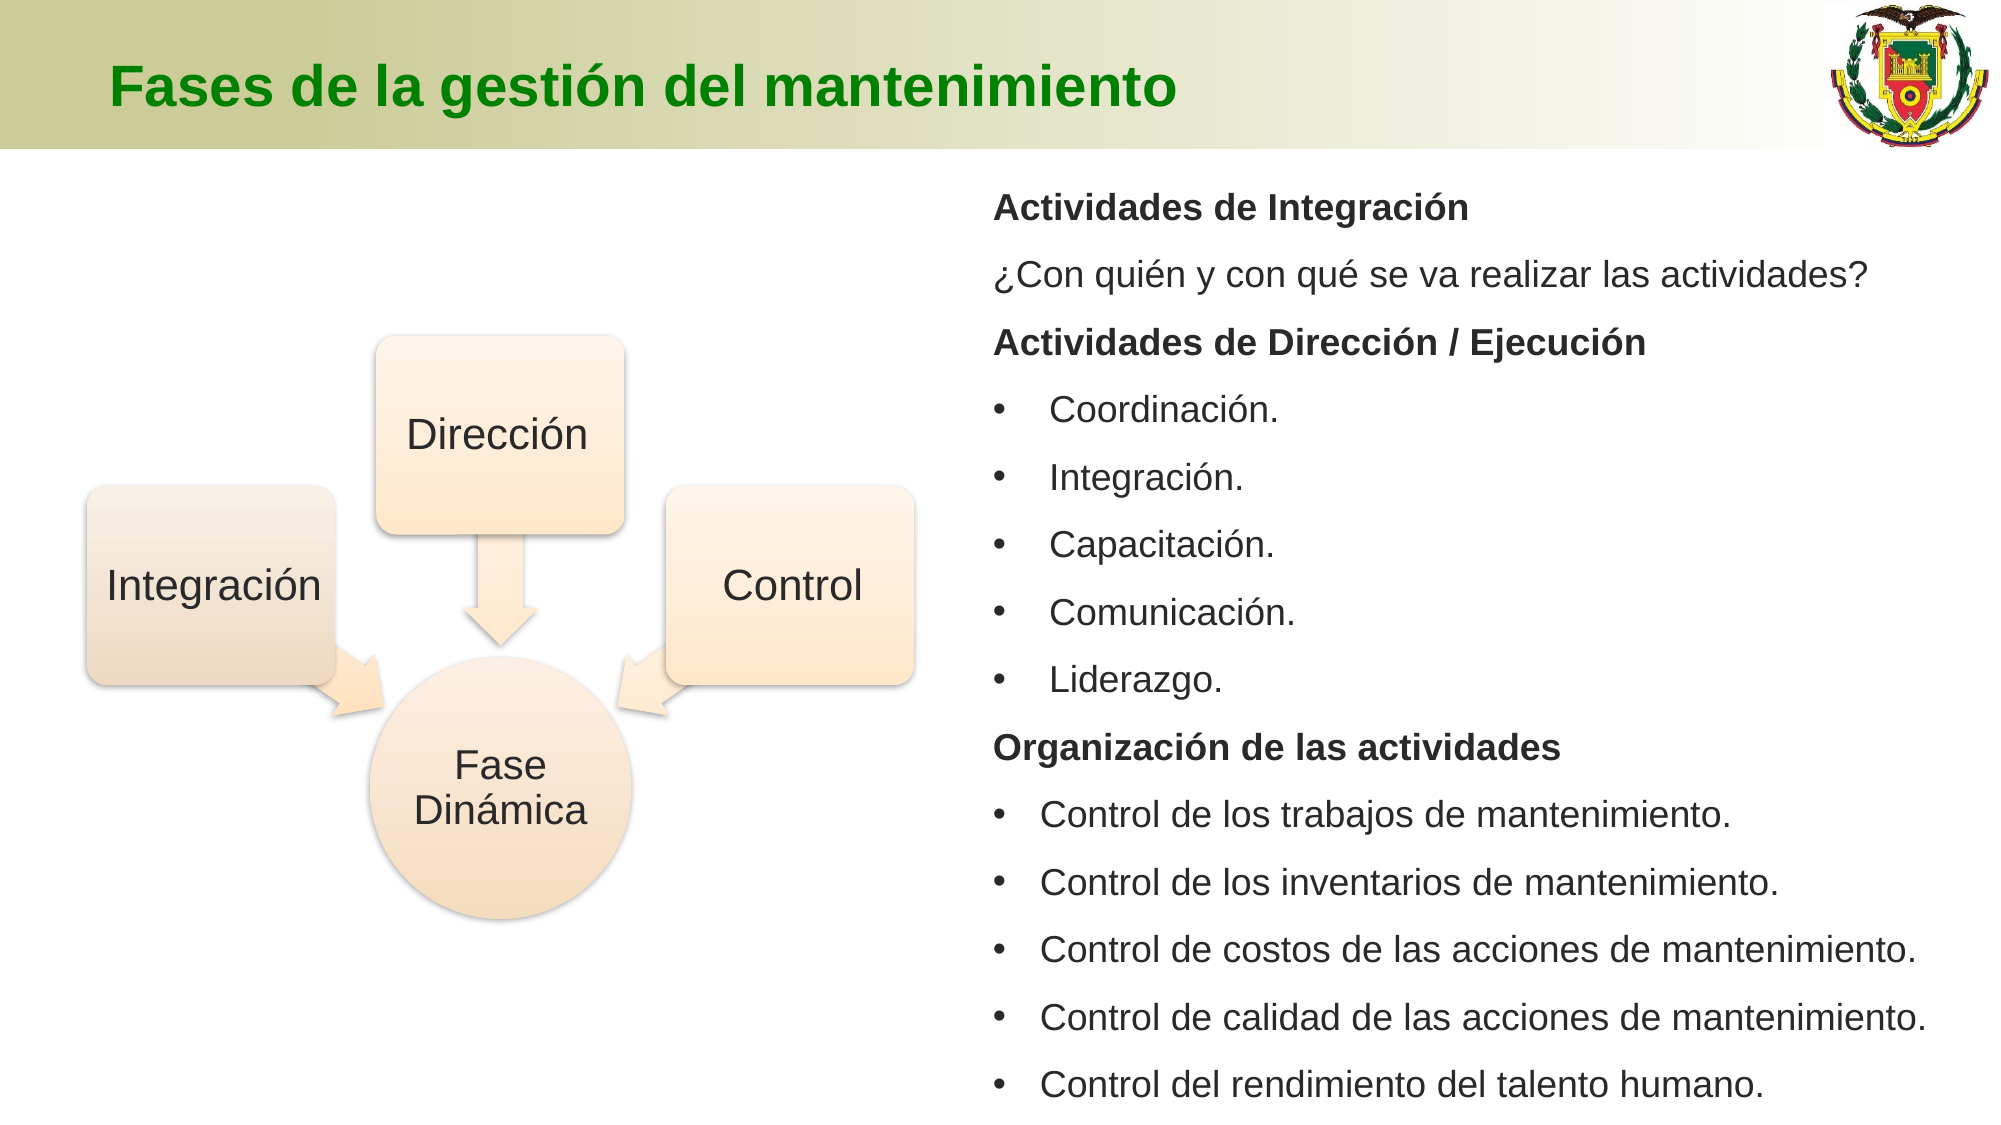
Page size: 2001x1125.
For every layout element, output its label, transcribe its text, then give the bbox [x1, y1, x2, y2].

title Fases de la gestión del mantenimiento [94, 18, 1914, 126]
text_box Actividades de Integración ¿Con quién y con qué se va realizar las actividades? Actividades de Dirección / Ejecución Coordinación. Integración. Capacitación. Comunicación. Liderazgo. Organización de las actividades Control de los trabajos de mantenimiento. Control de los inventarios de mantenimiento. Control de costos de las acciones de mantenimiento. Control de calidad de las acciones de mantenimiento. Control del rendimiento del talento humano. [978, 153, 1979, 1125]
picture [1824, 4, 1993, 149]
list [86, 207, 915, 1048]
